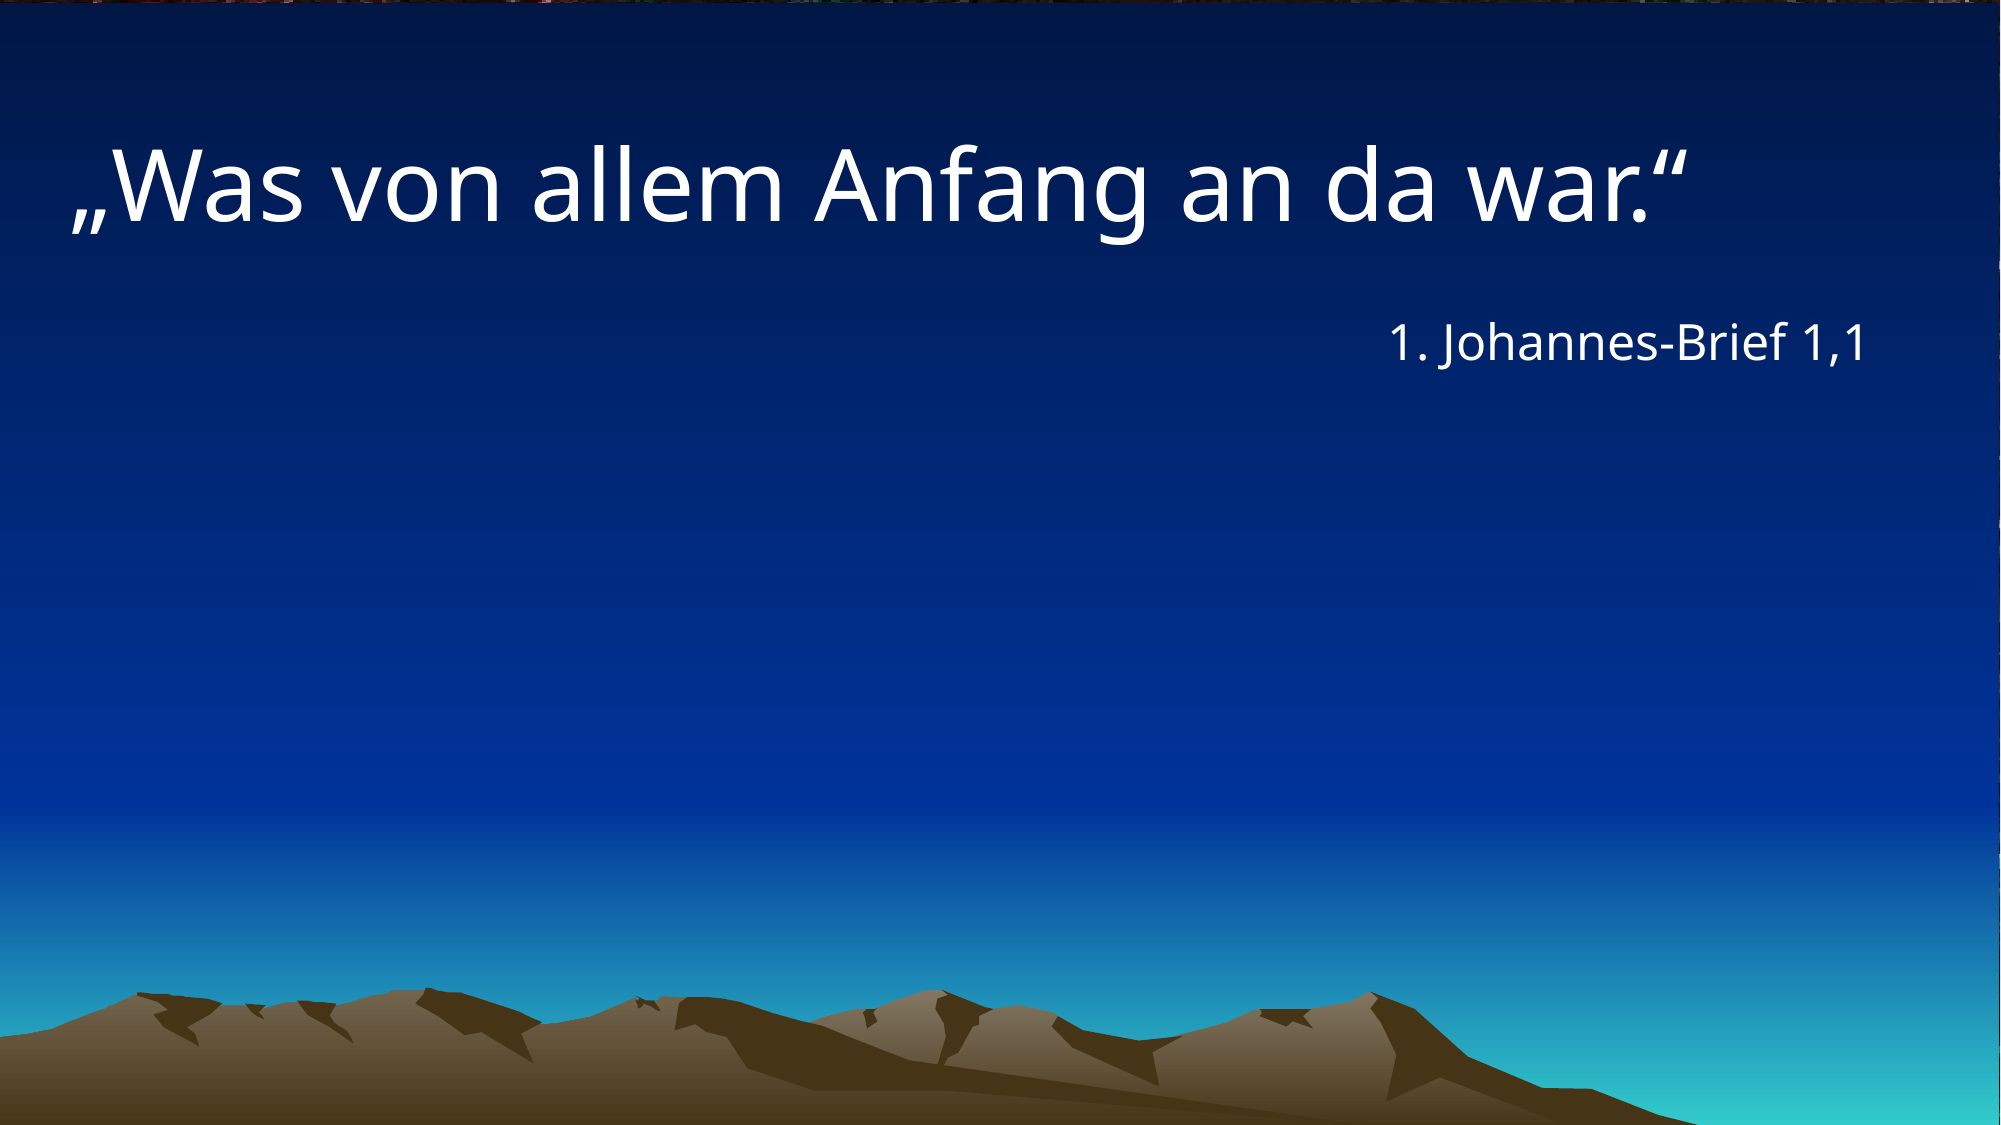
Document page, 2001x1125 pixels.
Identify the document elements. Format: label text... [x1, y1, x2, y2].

title „Was von allem Anfang an da war.“ [55, 80, 1839, 284]
picture [0, 0, 2001, 1125]
text_box 1. Johannes-Brief 1,1 [1248, 302, 1886, 378]
